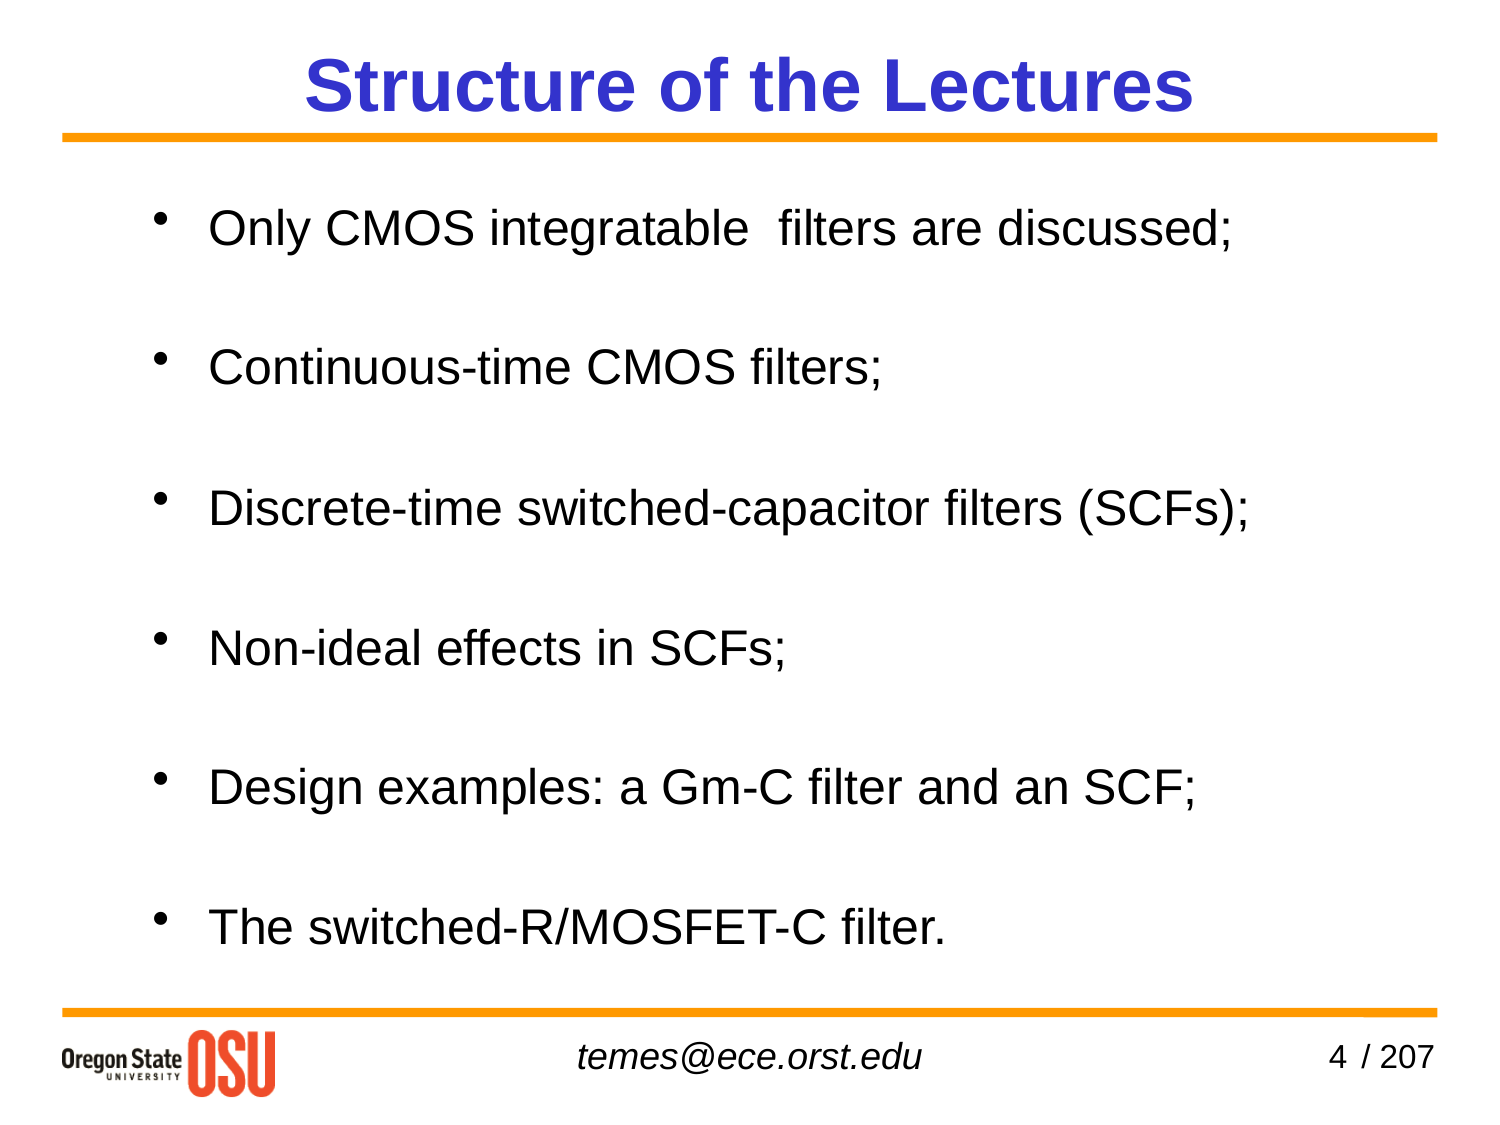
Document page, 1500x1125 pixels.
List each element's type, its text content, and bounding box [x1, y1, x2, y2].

list Only CMOS integratable filters are discussed; Continuous-time CMOS filters; Discrete-time switched-capacitor filters (SCFs); Non-ideal effects in SCFs; Design examples: a Gm-C filter and an SCF; The switched-R/MOSFET-C filter. [137, 187, 1413, 963]
picture [62, 1012, 275, 1113]
text_box [1012, 1024, 1363, 1085]
title Structure of the Lectures [112, 24, 1388, 138]
